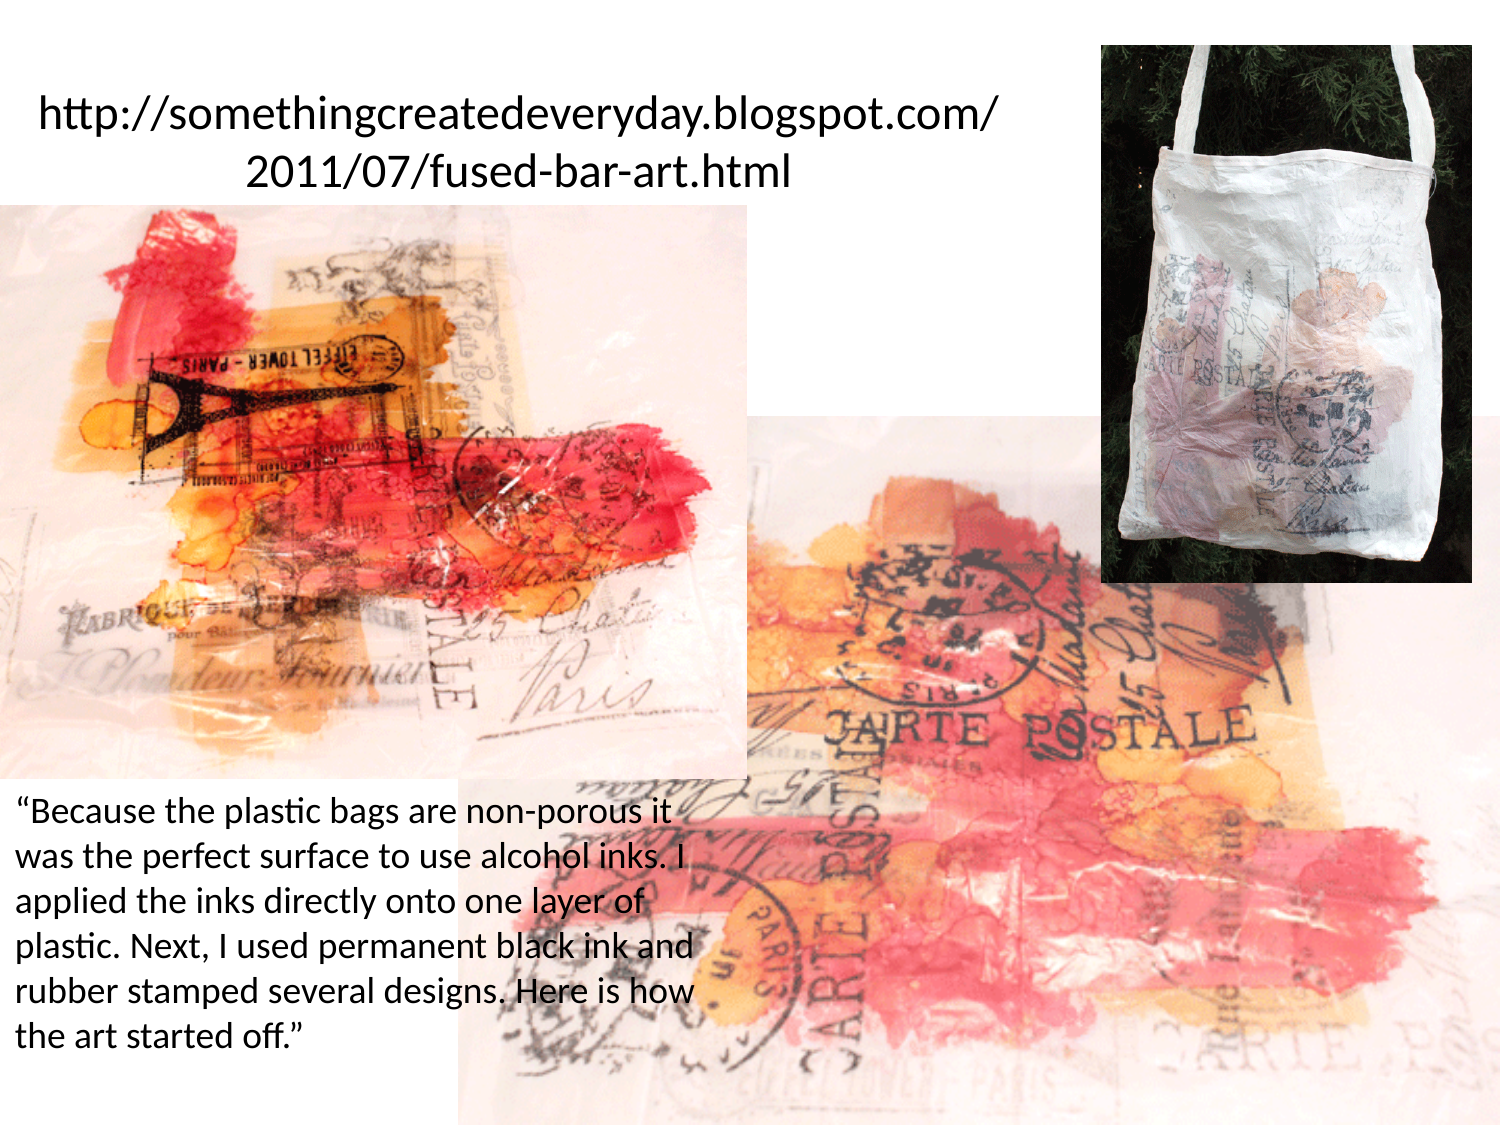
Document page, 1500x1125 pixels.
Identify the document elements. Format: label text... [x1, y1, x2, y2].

picture [0, 44, 1500, 1125]
text_box “Because the plastic bags are non-porous it was the perfect surface to use alcohol inks. I applied the inks directly onto one layer of plastic. Next, I used permanent black ink and rubber stamped several designs. Here is how the art started off.” [0, 785, 453, 1064]
title http://somethingcreatedeveryday.blogspot.com/2011/07/fused-bar-art.html [0, 45, 1038, 233]
